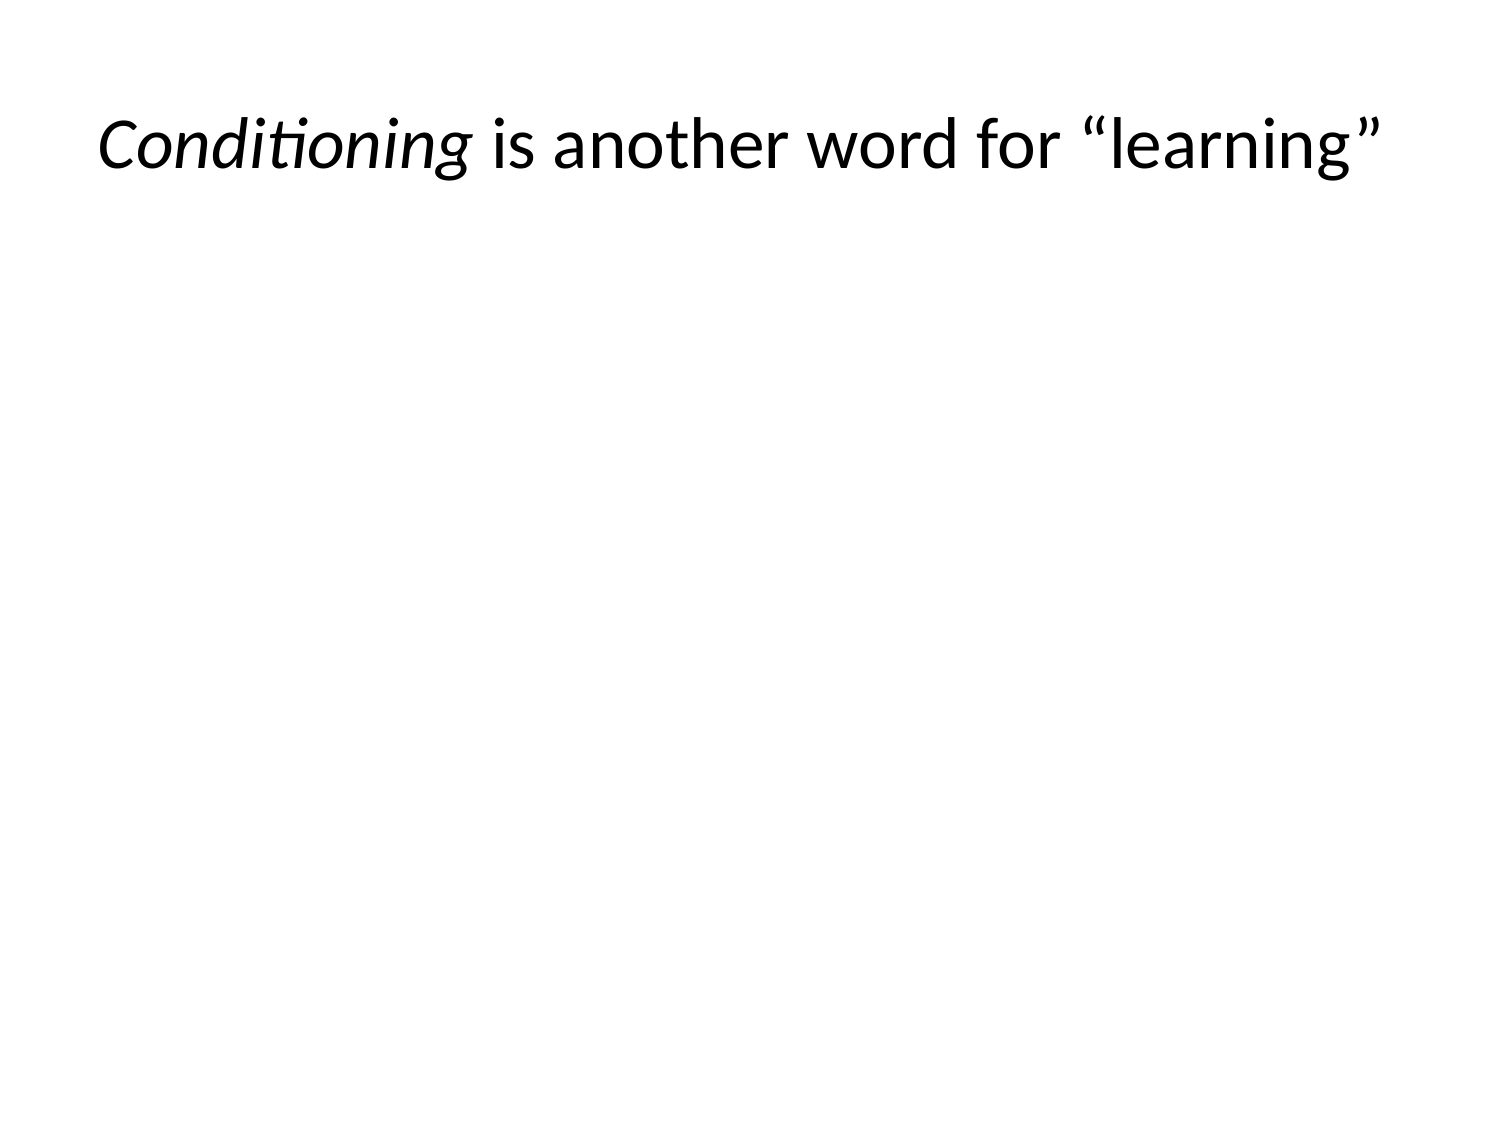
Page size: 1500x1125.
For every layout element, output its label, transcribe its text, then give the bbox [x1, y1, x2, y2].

title Conditioning is another word for “learning” [75, 45, 1425, 233]
